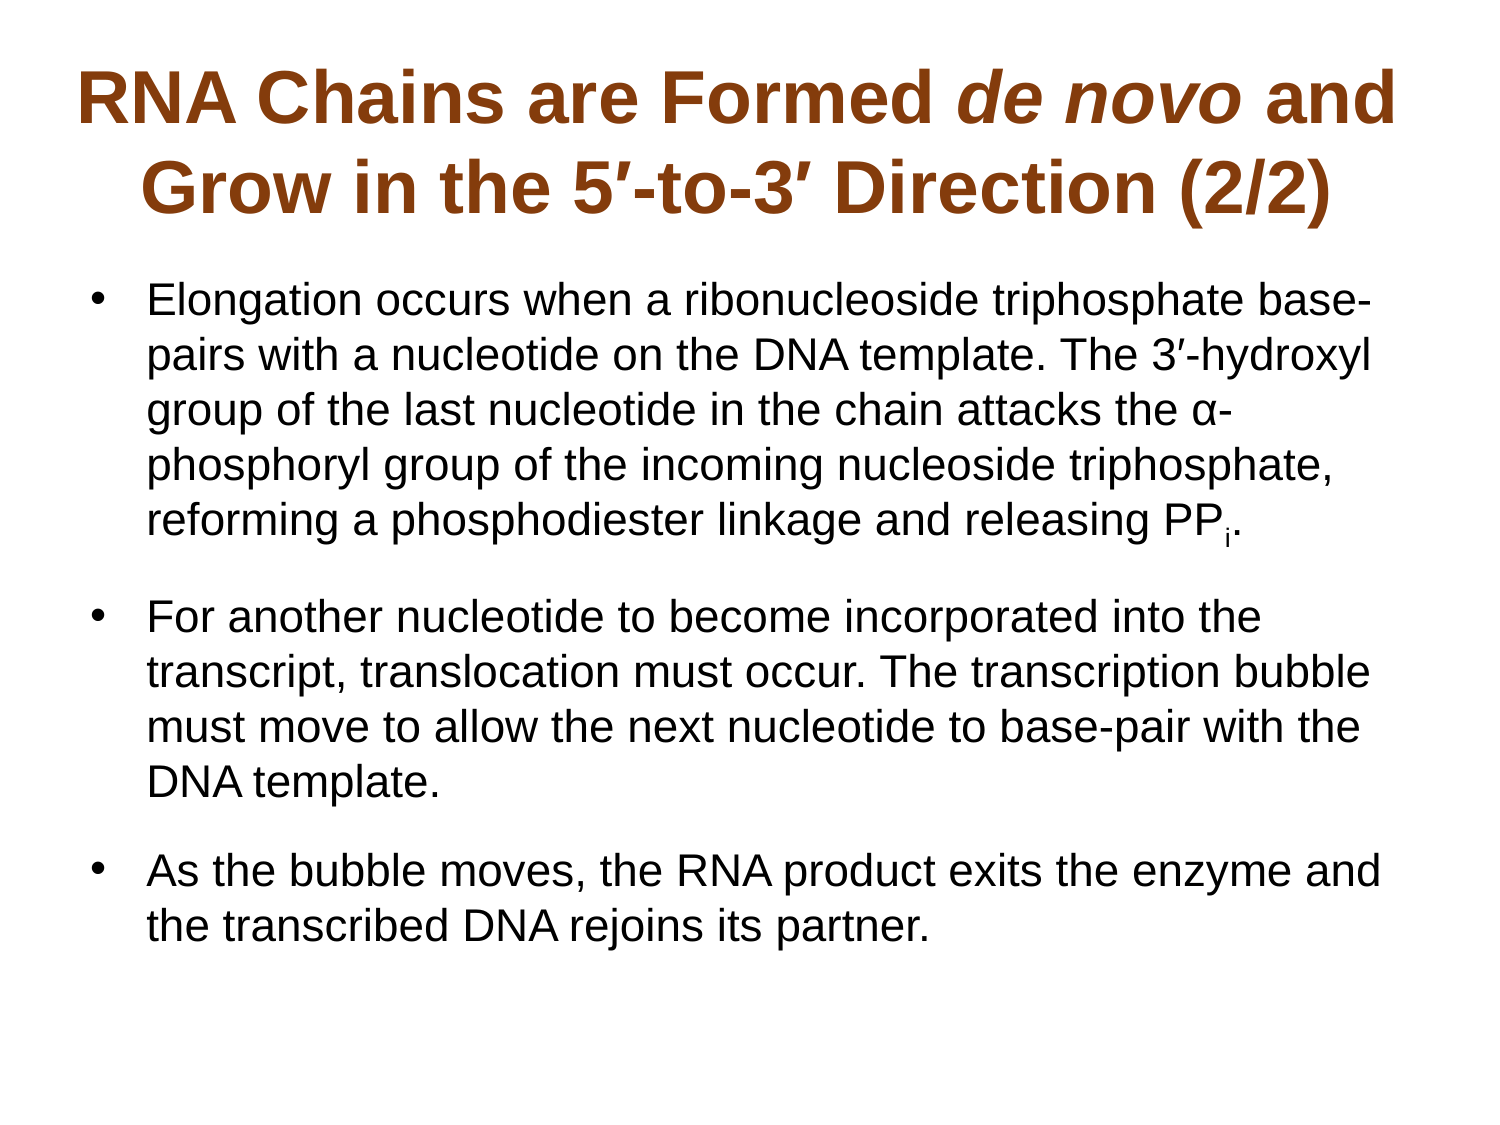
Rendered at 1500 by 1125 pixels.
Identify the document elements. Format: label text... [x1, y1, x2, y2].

title RNA Chains are Formed de novo and Grow in the 5′-to-3′ Direction (2/2) [49, 45, 1425, 233]
list Elongation occurs when a ribonucleoside triphosphate base-pairs with a nucleotide on the DNA template. The 3′-hydroxyl group of the last nucleotide in the chain attacks the α-phosphoryl group of the incoming nucleoside triphosphate, reforming a phosphodiester linkage and releasing PPi. For another nucleotide to become incorporated into the transcript, translocation must occur. The transcription bubble must move to allow the next nucleotide to base-pair with the DNA template. As the bubble moves, the RNA product exits the enzyme and the transcribed DNA rejoins its partner. [75, 262, 1425, 1043]
